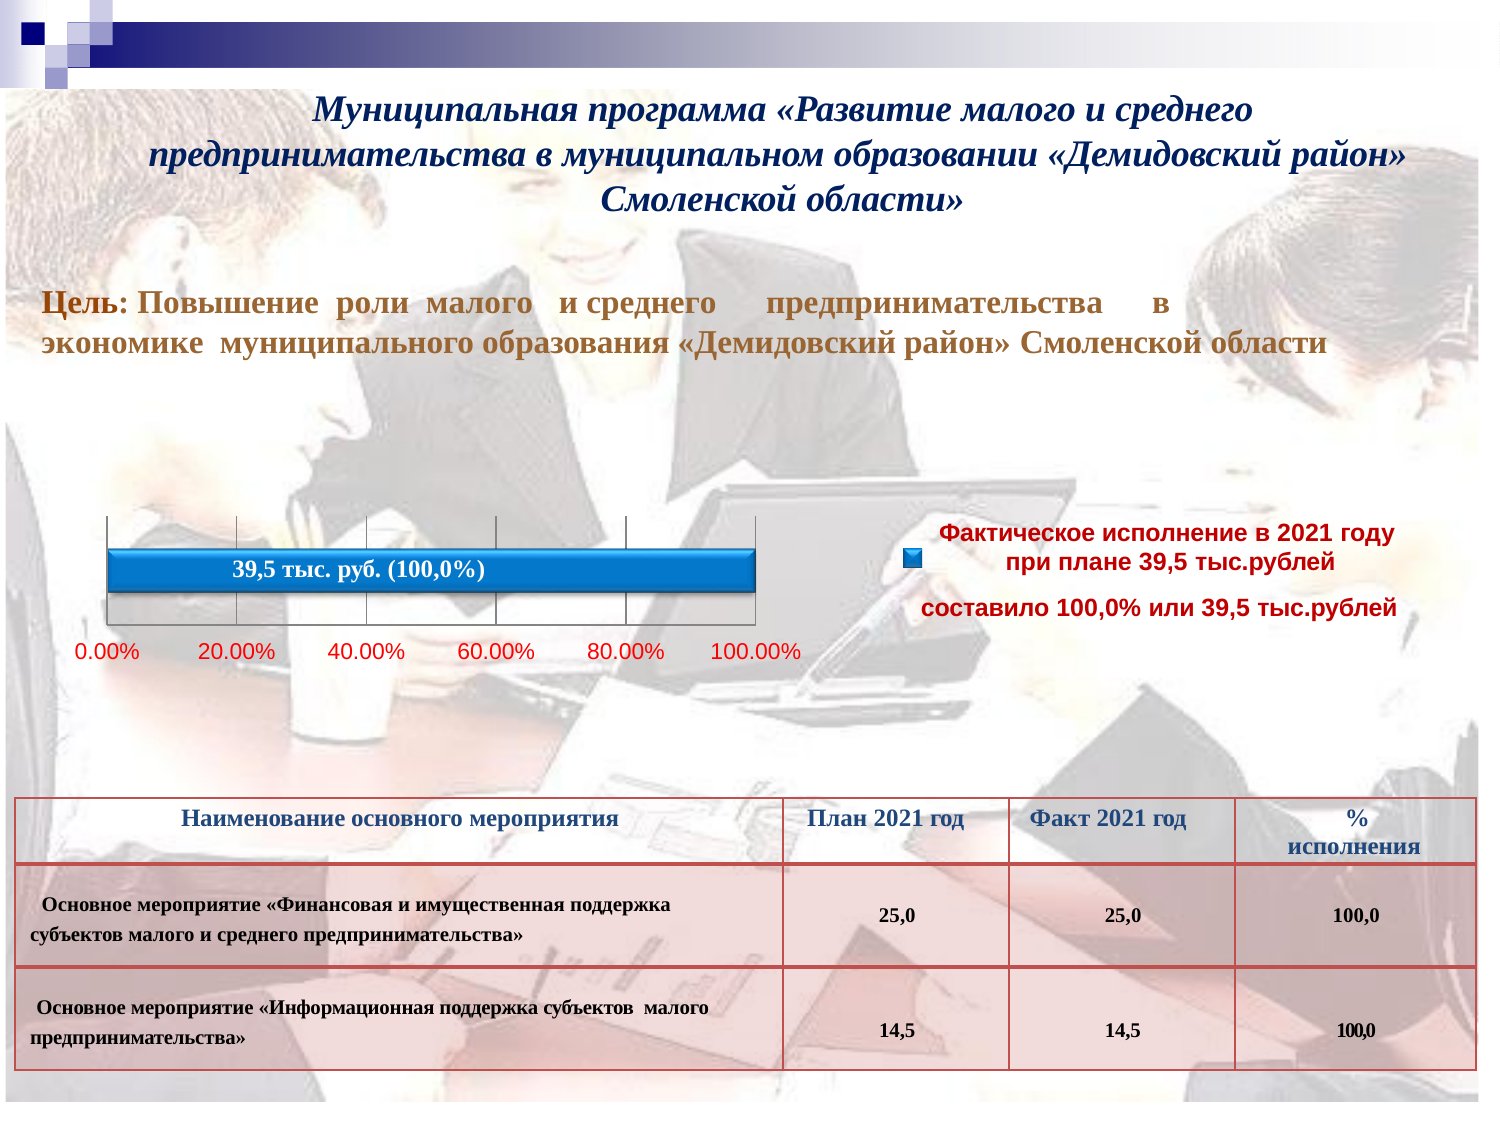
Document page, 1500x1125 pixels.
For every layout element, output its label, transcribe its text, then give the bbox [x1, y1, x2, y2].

text_box [107, 548, 756, 593]
text_box [5, 89, 1479, 1102]
table_cell 25,0 [1010, 866, 1234, 965]
text_box 40.00% [325, 634, 408, 665]
text_box [21, 22, 45, 45]
table_header План 2021 год [784, 799, 1008, 862]
table_header Наименование основного мероприятия [16, 799, 782, 862]
text_box Цель: Повышение роли малого и среднего предпринимательства в экономике муниципального образования «Демидовский район» Смоленской области [39, 277, 1381, 360]
table_header Факт 2021 год [1010, 799, 1234, 862]
table_header % исполнения [1236, 799, 1475, 862]
text_box [67, 22, 89, 44]
text_box [89, 0, 113, 22]
text_box 20.00% [195, 634, 278, 665]
table_cell Основное мероприятие «Финансовая и имущественная поддержка субъектов малого и среднего предпринимательства» [16, 866, 782, 965]
title Муниципальная программа «Развитие малого и среднего предпринимательства в муниципальном образовании «Демидовский район» Смоленской области» [144, 82, 1420, 273]
text_box [902, 547, 923, 568]
text_box 100.00% [708, 634, 804, 665]
text_box [67, 44, 90, 68]
text_box 60.00% [455, 634, 538, 665]
text_box 80.00% [585, 634, 667, 665]
table_cell 100,0 [1236, 866, 1475, 965]
table_cell 25,0 [784, 866, 1008, 965]
text_box 0.00% [72, 634, 142, 665]
text_box Фактическое исполнение в 2021 году при плане 39,5 тыс.рублей составило 100,0% или 39,5 тыс.рублей [913, 513, 1427, 622]
text_box 39,5 тыс. руб. (100,0%) [230, 549, 518, 582]
text_box [89, 22, 113, 46]
text_box [90, 22, 1500, 68]
text_box [107, 545, 757, 603]
table_cell Основное мероприятие «Информационная поддержка субъектов малого предпринимательства» [16, 969, 782, 1069]
text_box [45, 67, 68, 89]
text_box [0, 0, 47, 88]
table_cell 14,5 [1010, 969, 1234, 1069]
table_cell 100,0 [1236, 969, 1475, 1069]
text_box [45, 45, 67, 67]
table_cell 14,5 [784, 969, 1008, 1069]
